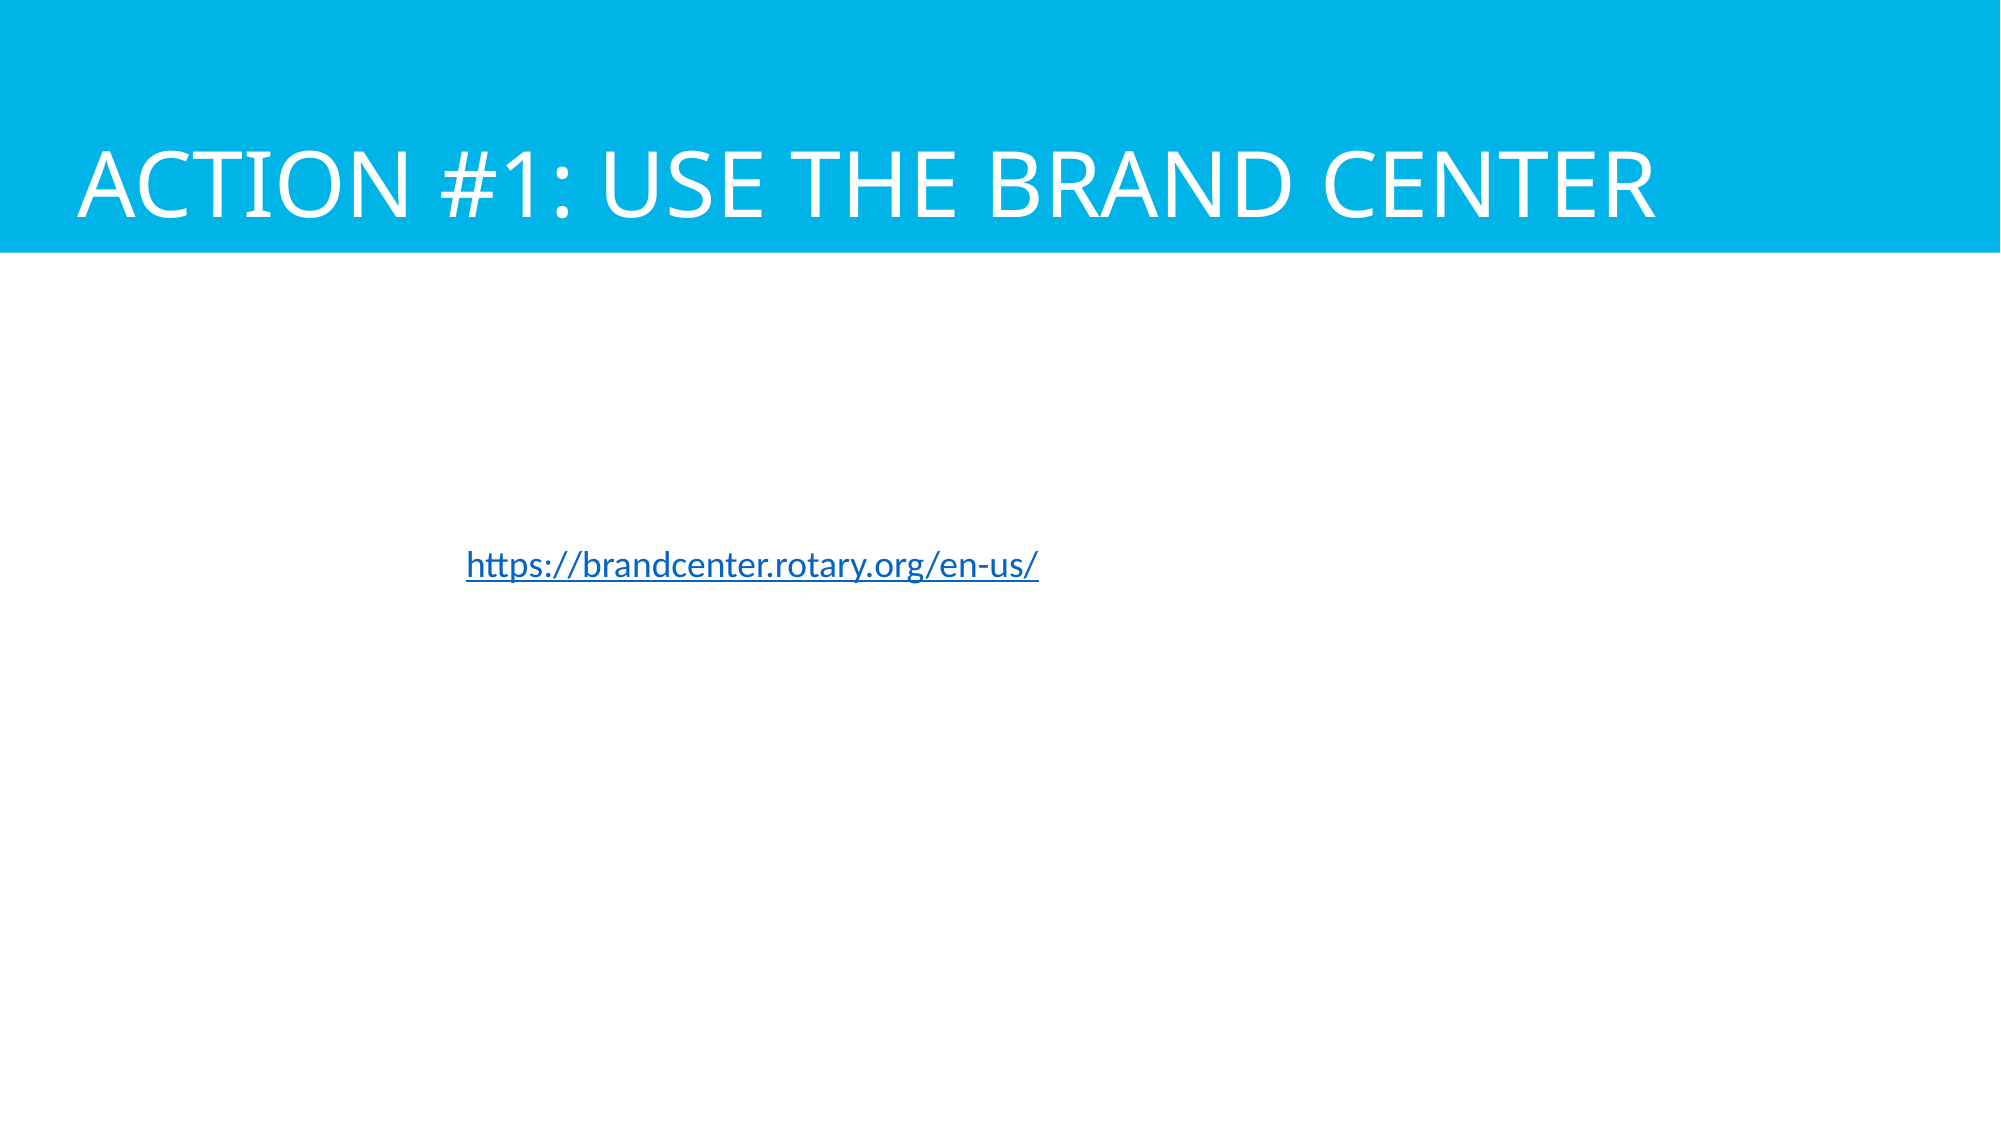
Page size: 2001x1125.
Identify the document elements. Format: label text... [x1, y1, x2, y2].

text_box https://brandcenter.rotary.org/en-us/ [451, 532, 1452, 592]
title Action #1: USE THE BRAND CENTER [62, 0, 1950, 253]
